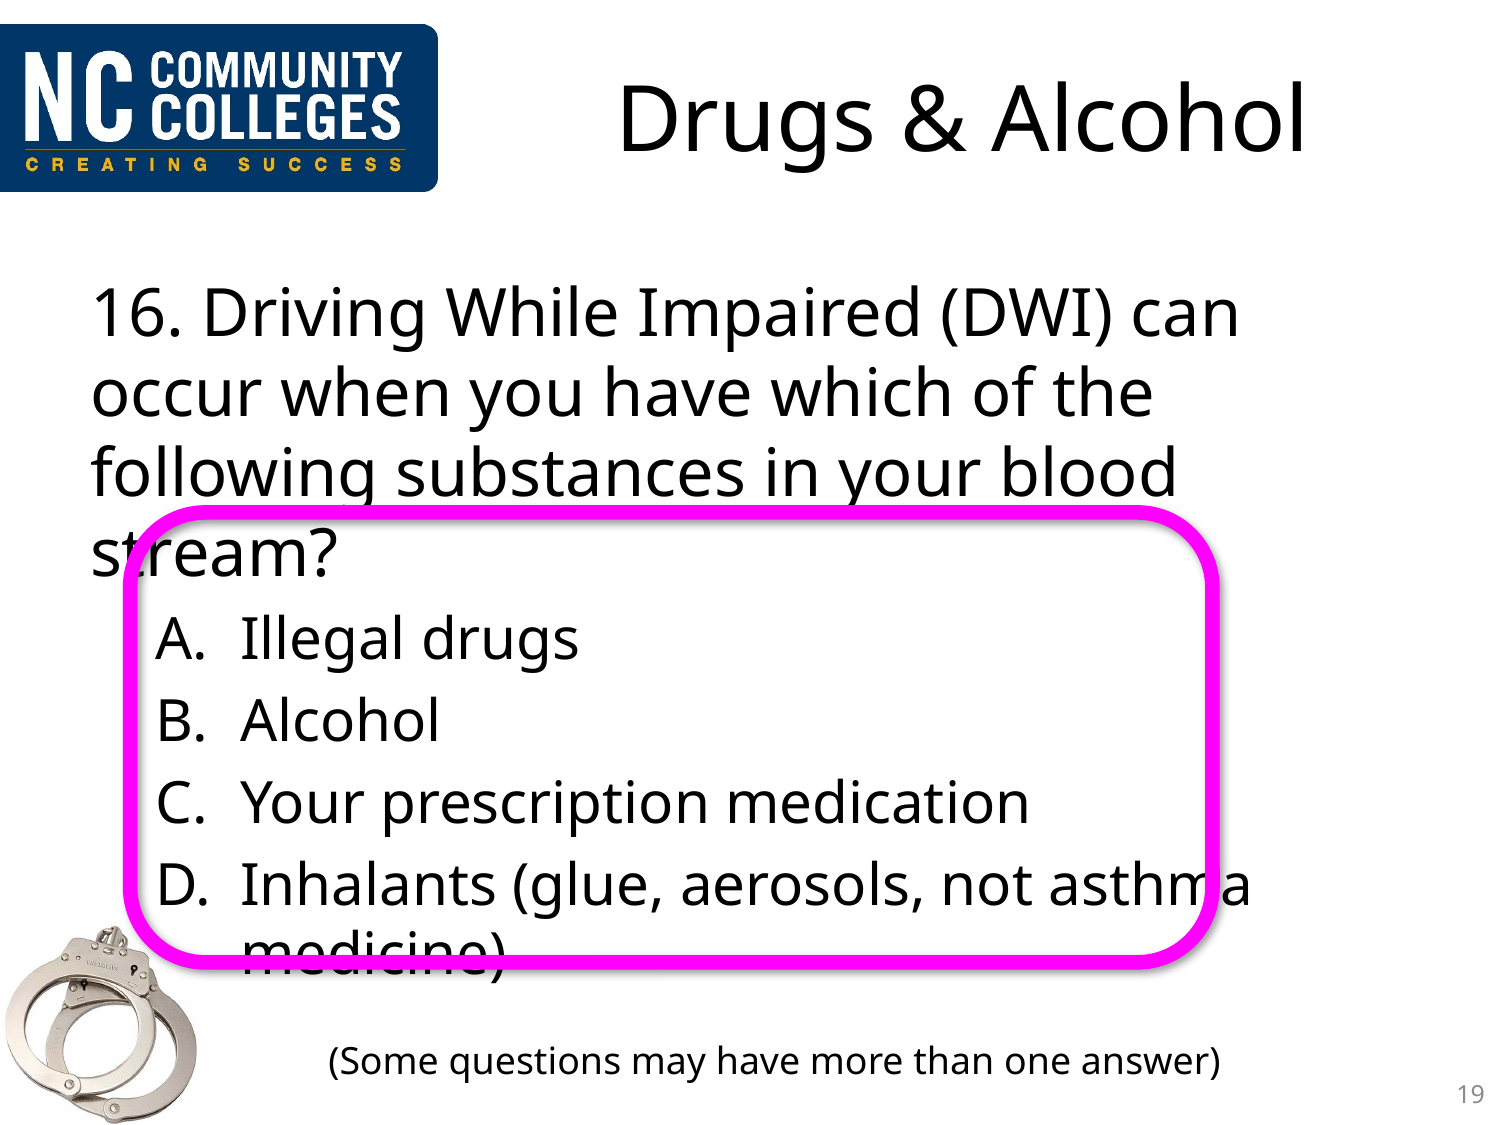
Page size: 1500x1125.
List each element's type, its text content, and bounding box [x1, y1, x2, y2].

slide_number 19 [1149, 1065, 1500, 1125]
picture [0, 923, 199, 1125]
picture [0, 24, 438, 192]
text_box [130, 512, 1213, 963]
list 16. Driving While Impaired (DWI) can occur when you have which of the following substances in your blood stream? Illegal drugs Alcohol Your prescription medication Inhalants (glue, aerosols, not asthma medicine) [75, 262, 1425, 1050]
title Drugs & Alcohol [462, 37, 1463, 193]
text_box (Some questions may have more than one answer) [275, 1029, 1275, 1090]
